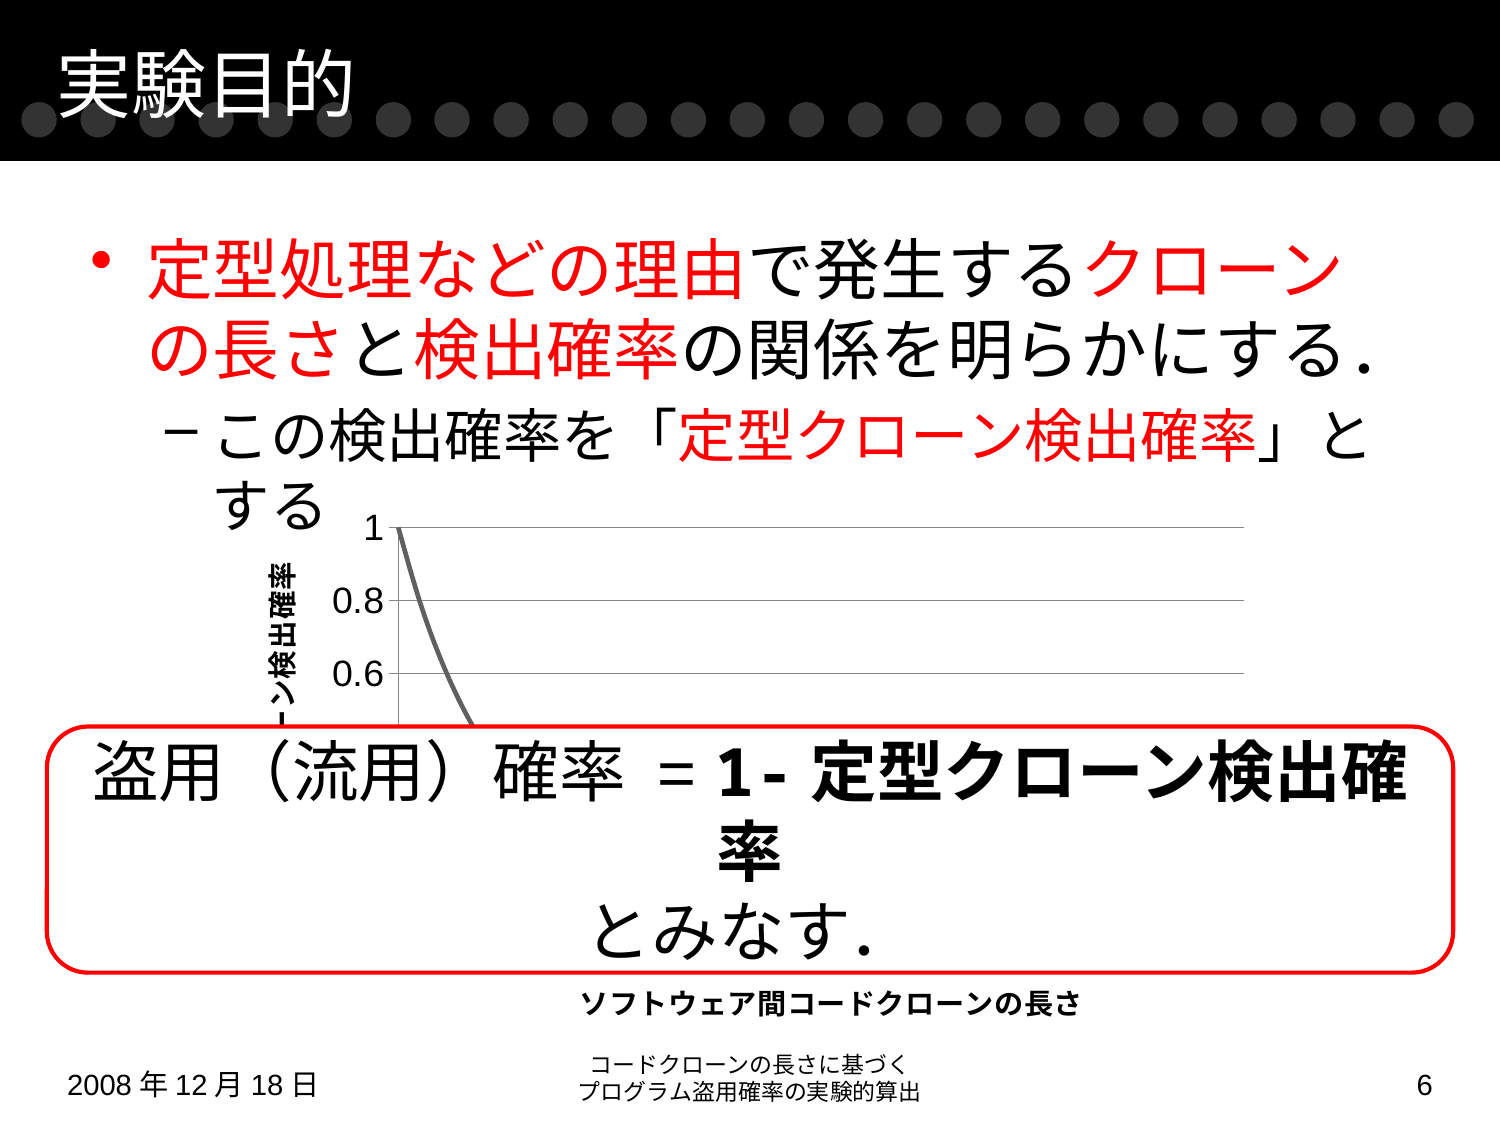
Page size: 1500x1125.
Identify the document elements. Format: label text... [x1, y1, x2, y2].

title 実験目的 [41, 30, 1449, 136]
text_box 盗用（流用）確率 = 1-定型クローン検出確率 とみなす． [1293, 724, 1456, 975]
footer コードクローンの長さに基づく プログラム盗用確率の実験的算出 [480, 1042, 1020, 1080]
text_box 盗用（流用）確率 = 1-定型クローン検出確率 とみなす． [44, 724, 205, 975]
list 定型処理などの理由で発生するクローンの長さと検出確率の関係を明らかにする． この検出確率を「定型クローン検出確率」とする [74, 219, 1426, 493]
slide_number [51, 1058, 403, 1103]
slide_number 5 [1097, 1058, 1449, 1103]
chart [210, 503, 1290, 1032]
